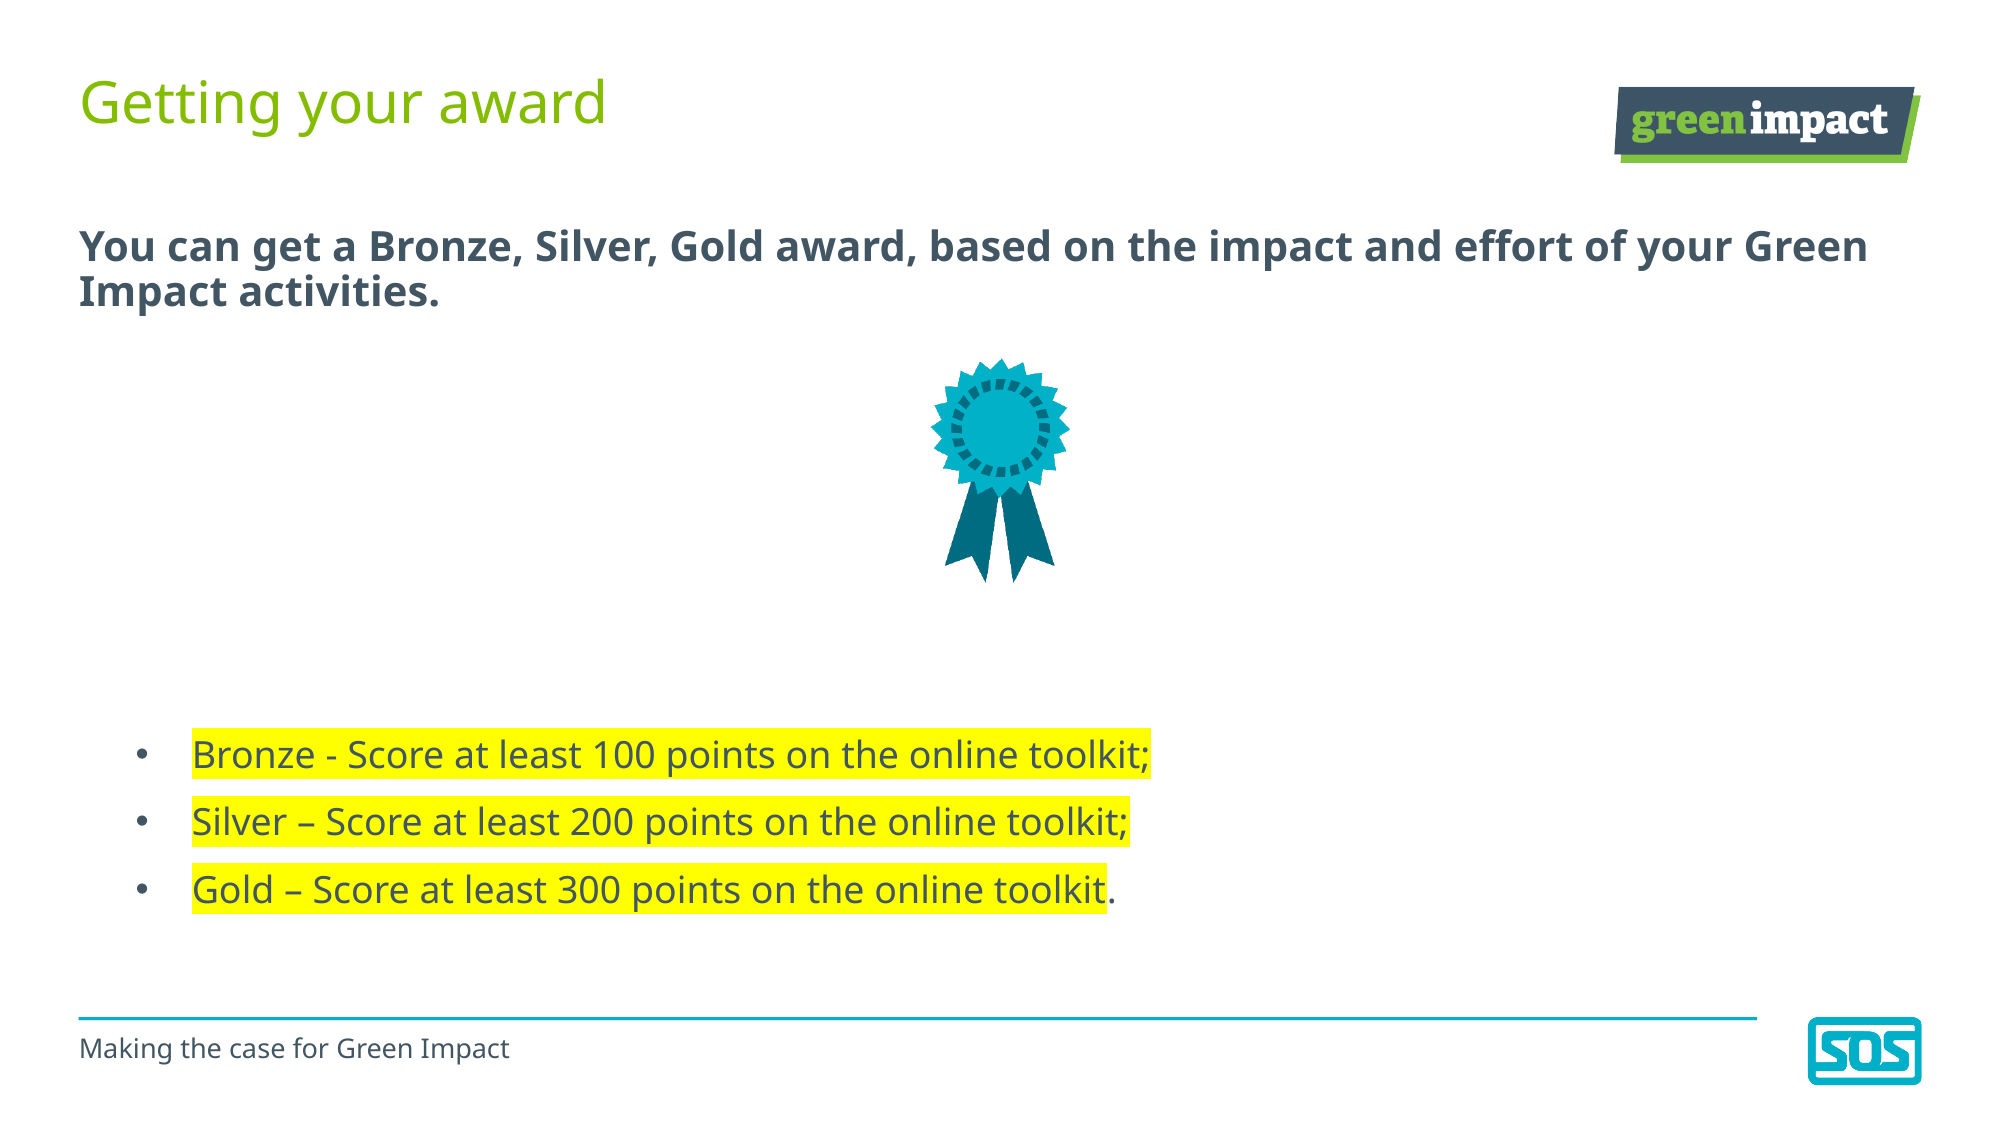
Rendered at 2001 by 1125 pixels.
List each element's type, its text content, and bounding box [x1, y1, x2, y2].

list You can get a Bronze, Silver, Gold award, based on the impact and effort of your Green Impact activities. [79, 225, 1922, 958]
title Getting your award [79, 73, 1562, 191]
text_box Bronze - Score at least 100 points on the online toolkit; Silver – Score at least 200 points on the online toolkit; Gold – Score at least 300 points on the online toolkit. [120, 700, 1911, 919]
picture [78, 1017, 1922, 1125]
footer Making the case for Green Impact [78, 1017, 877, 1078]
picture [1614, 80, 1921, 163]
picture [930, 358, 1070, 583]
